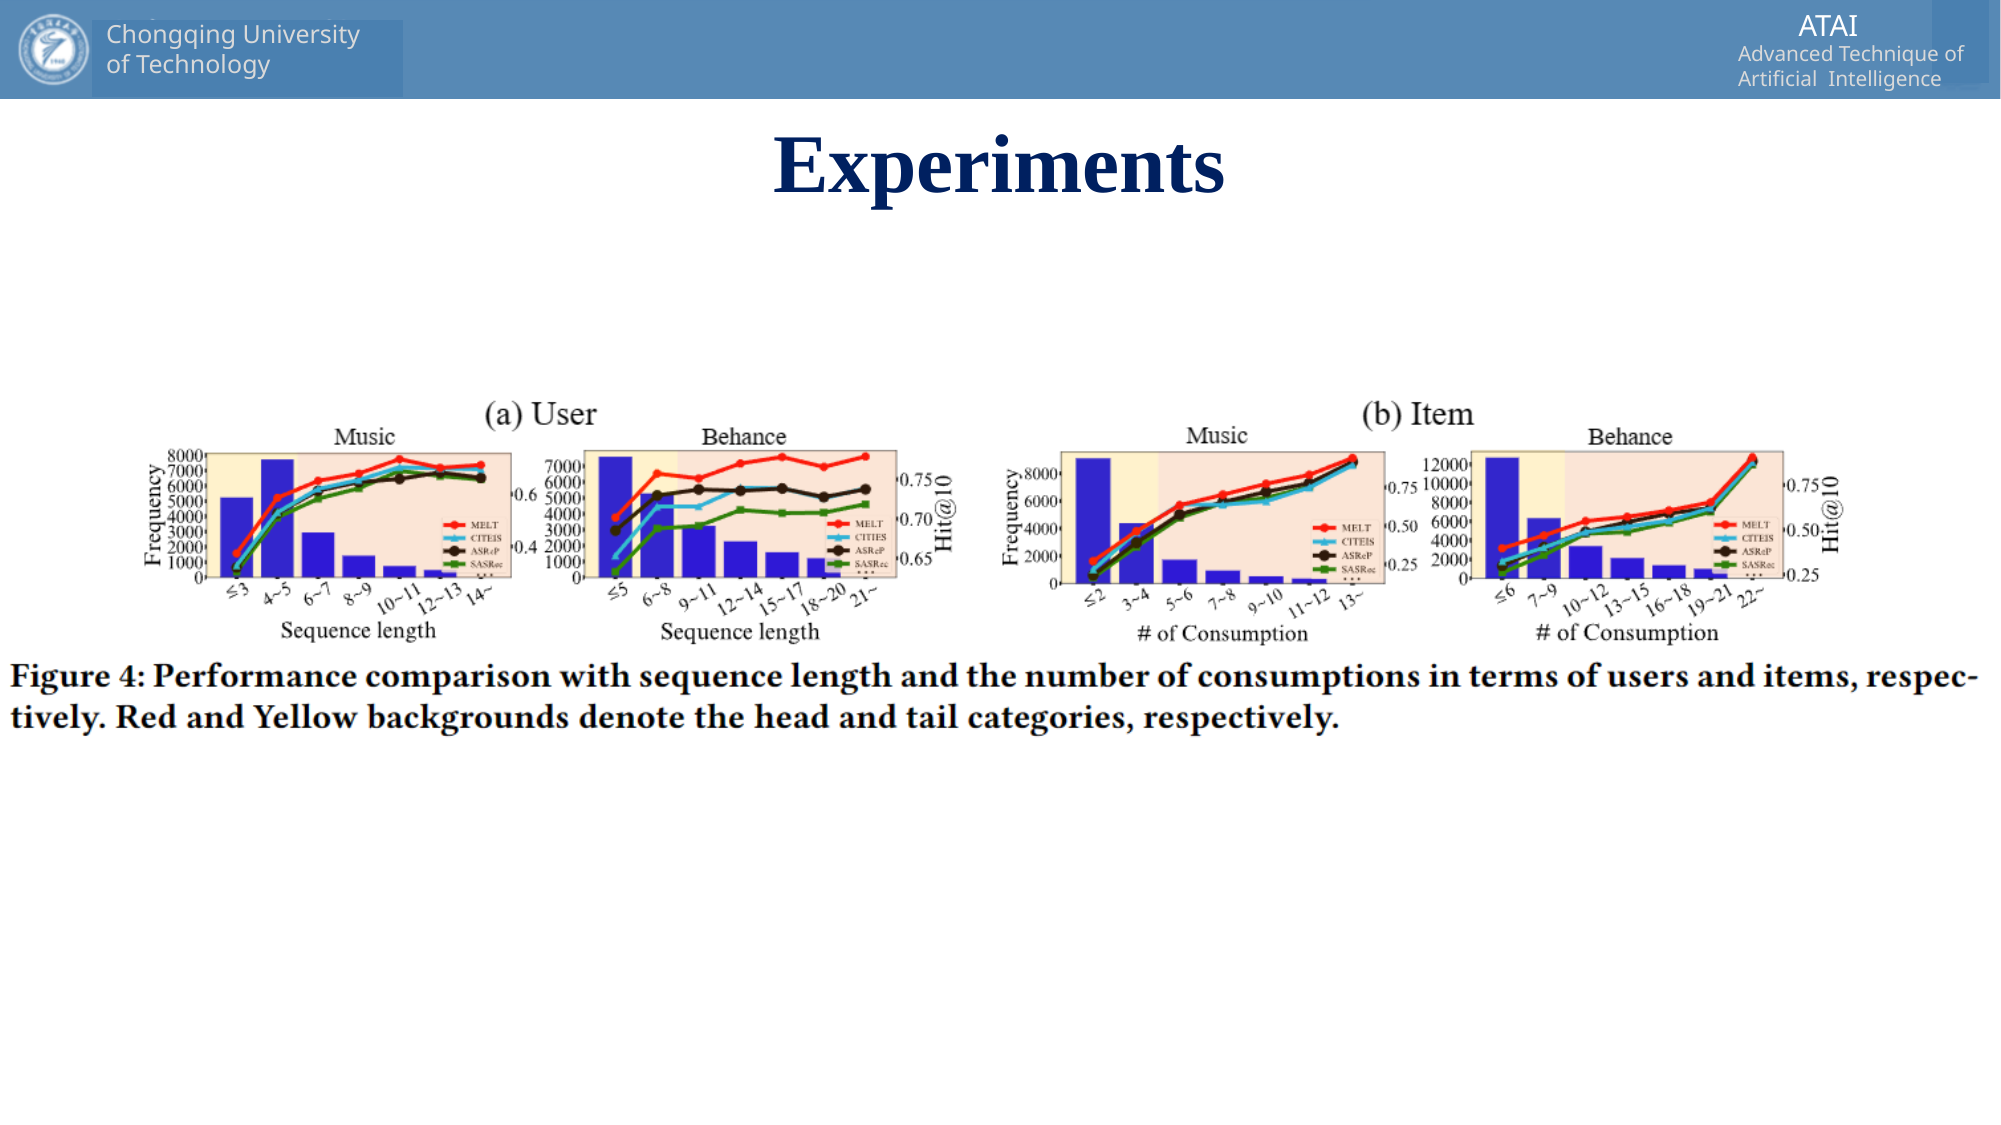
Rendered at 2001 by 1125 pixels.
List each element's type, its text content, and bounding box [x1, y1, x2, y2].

picture [1932, 0, 1989, 83]
picture [0, 381, 2000, 744]
picture [92, 20, 403, 97]
title Experiments [137, 126, 1863, 206]
